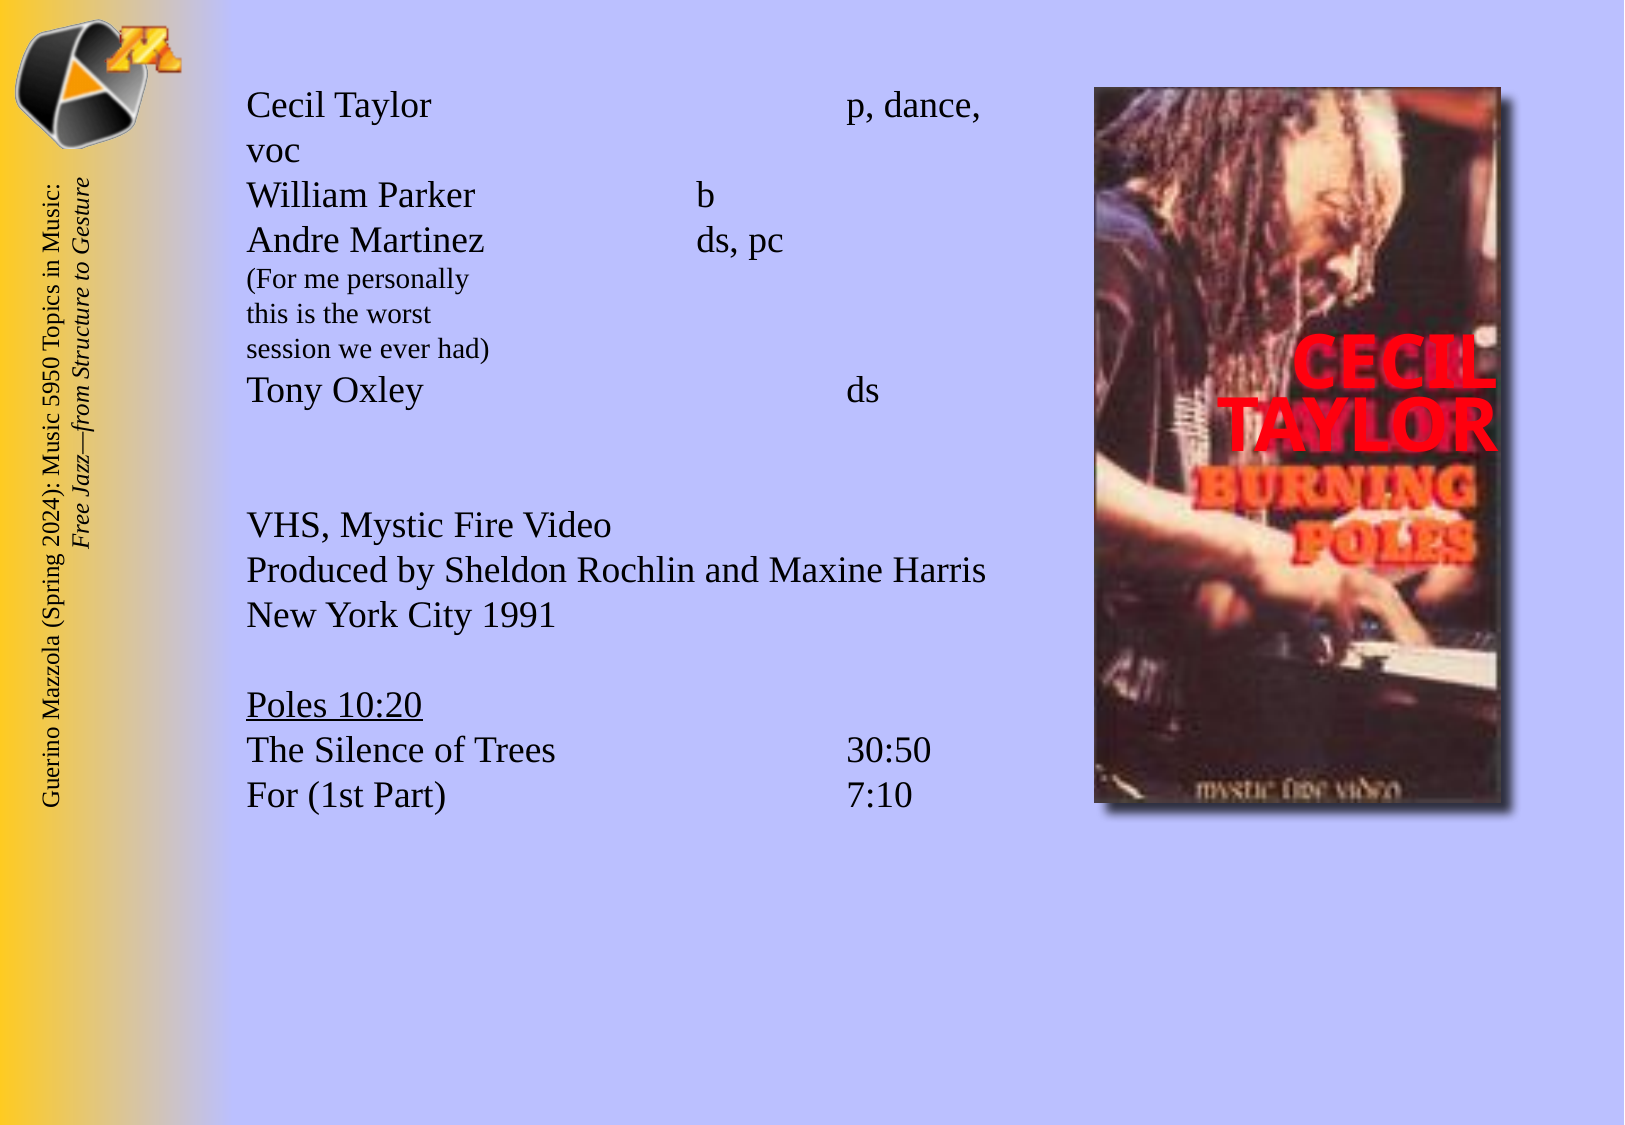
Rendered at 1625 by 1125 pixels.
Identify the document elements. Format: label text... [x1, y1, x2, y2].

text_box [1094, 87, 1501, 803]
picture [12, 18, 197, 149]
text_box Cecil Taylor p, dance, voc William Parker b Andre Martinez ds, pc (For me personally this is the worst session we ever had) Tony Oxley ds VHS, Mystic Fire Video Produced by Sheldon Rochlin and Maxine Harris New York City 1991 Poles 10:20 The Silence of Trees 30:50 For (1st Part) 7:10 [231, 72, 1027, 822]
